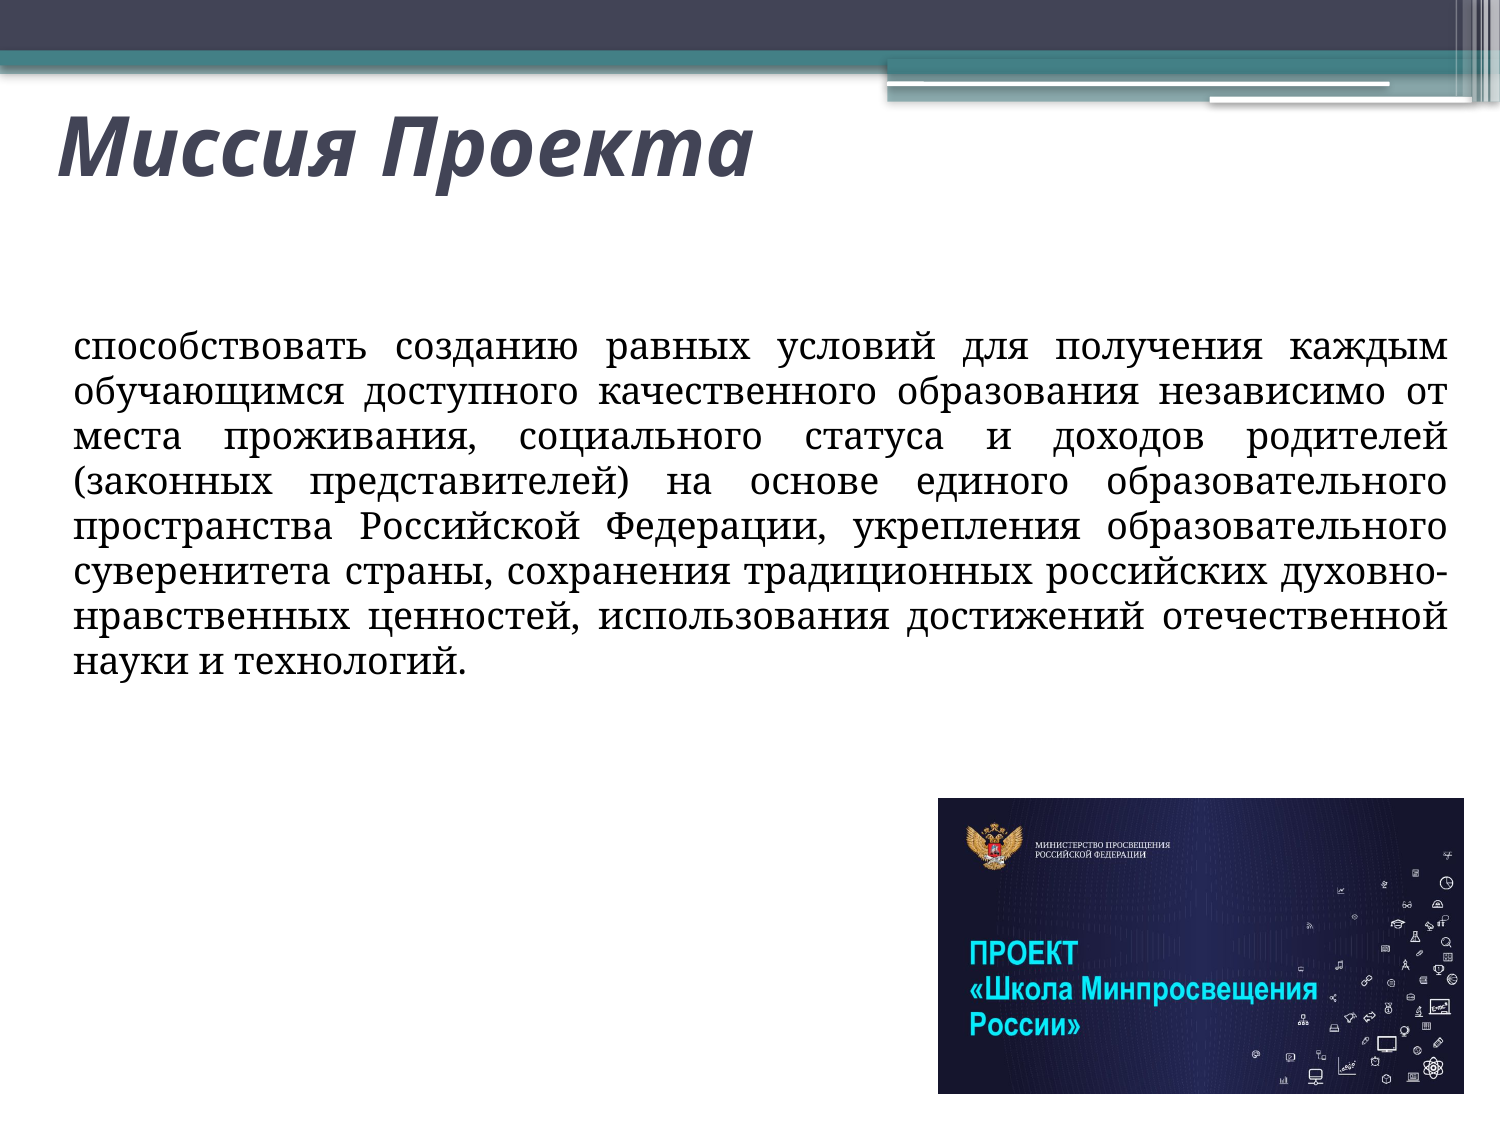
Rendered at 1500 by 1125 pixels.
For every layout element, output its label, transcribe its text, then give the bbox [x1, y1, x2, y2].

picture [938, 798, 1465, 1095]
title Миссия Проекта [41, 54, 1022, 231]
text_box способствовать созданию равных условий для получения каждым обучающимся доступного качественного образования независимо от места проживания, социального статуса и доходов родителей (законных представителей) на основе единого образовательного пространства Российской Федерации, укрепления образовательного суверенитета страны, сохранения традиционных российских духовно-нравственных ценностей, использования достижений отечественной науки и технологий. [58, 314, 1464, 690]
